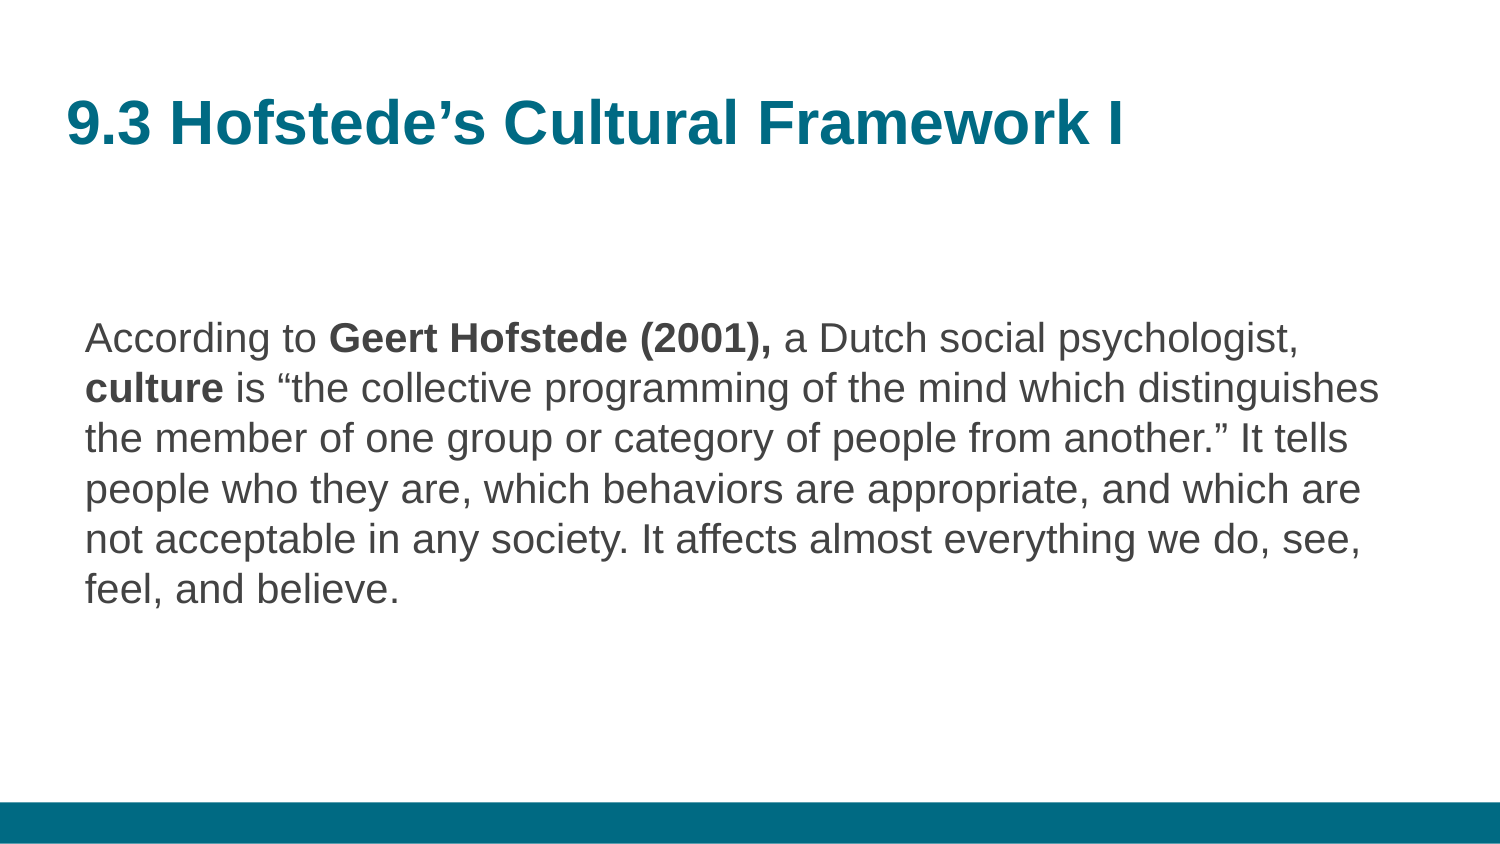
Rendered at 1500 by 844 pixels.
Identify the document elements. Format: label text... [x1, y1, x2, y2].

title 9.3 Hofstede’s Cultural Framework I [51, 67, 1449, 167]
list According to Geert Hofstede (2001), a Dutch social psychologist, culture is “the collective programming of the mind which distinguishes the member of one group or category of people from another.” It tells people who they are, which behaviors are appropriate, and which are not acceptable in any society. It affects almost everything we do, see, feel, and believe. [51, 296, 1396, 844]
